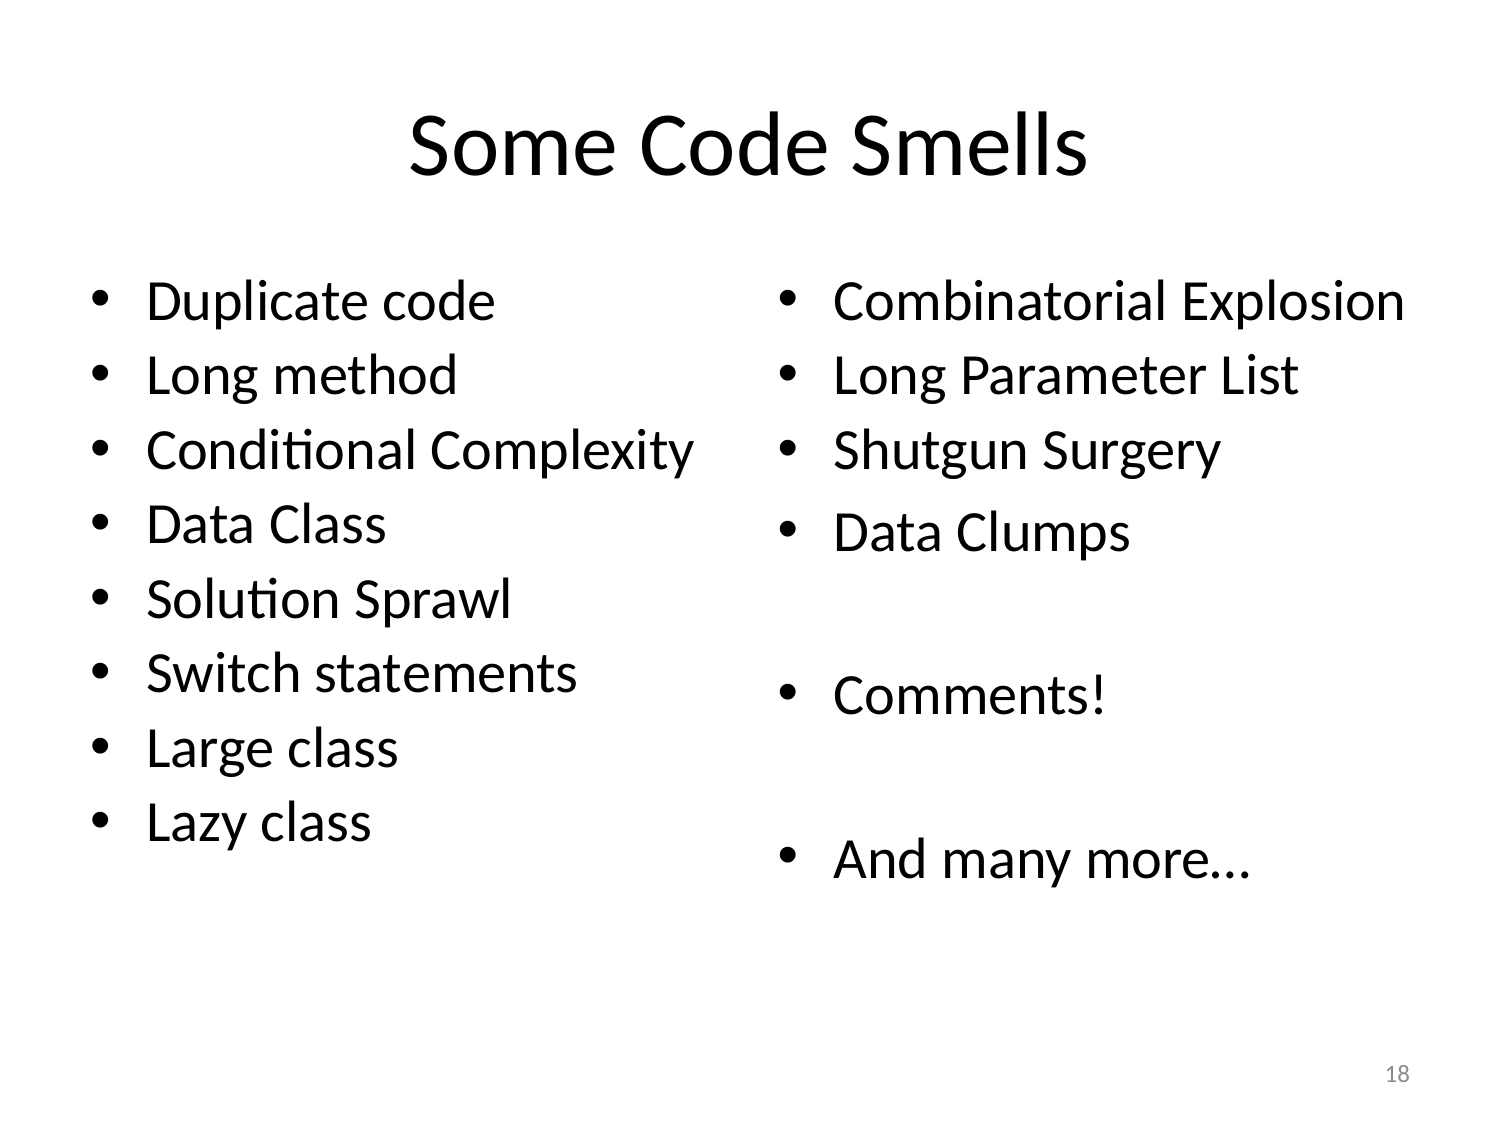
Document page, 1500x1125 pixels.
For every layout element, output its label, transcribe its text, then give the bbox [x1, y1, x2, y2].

title Some Code Smells [75, 45, 1425, 233]
list Duplicate code Long method Conditional Complexity Data Class Solution Sprawl Switch statements Large class Lazy class [75, 262, 738, 1005]
list Combinatorial Explosion Long Parameter List Shutgun Surgery Data Clumps Comments! And many more… [762, 262, 1425, 1005]
slide_number 18 [1074, 1042, 1425, 1103]
